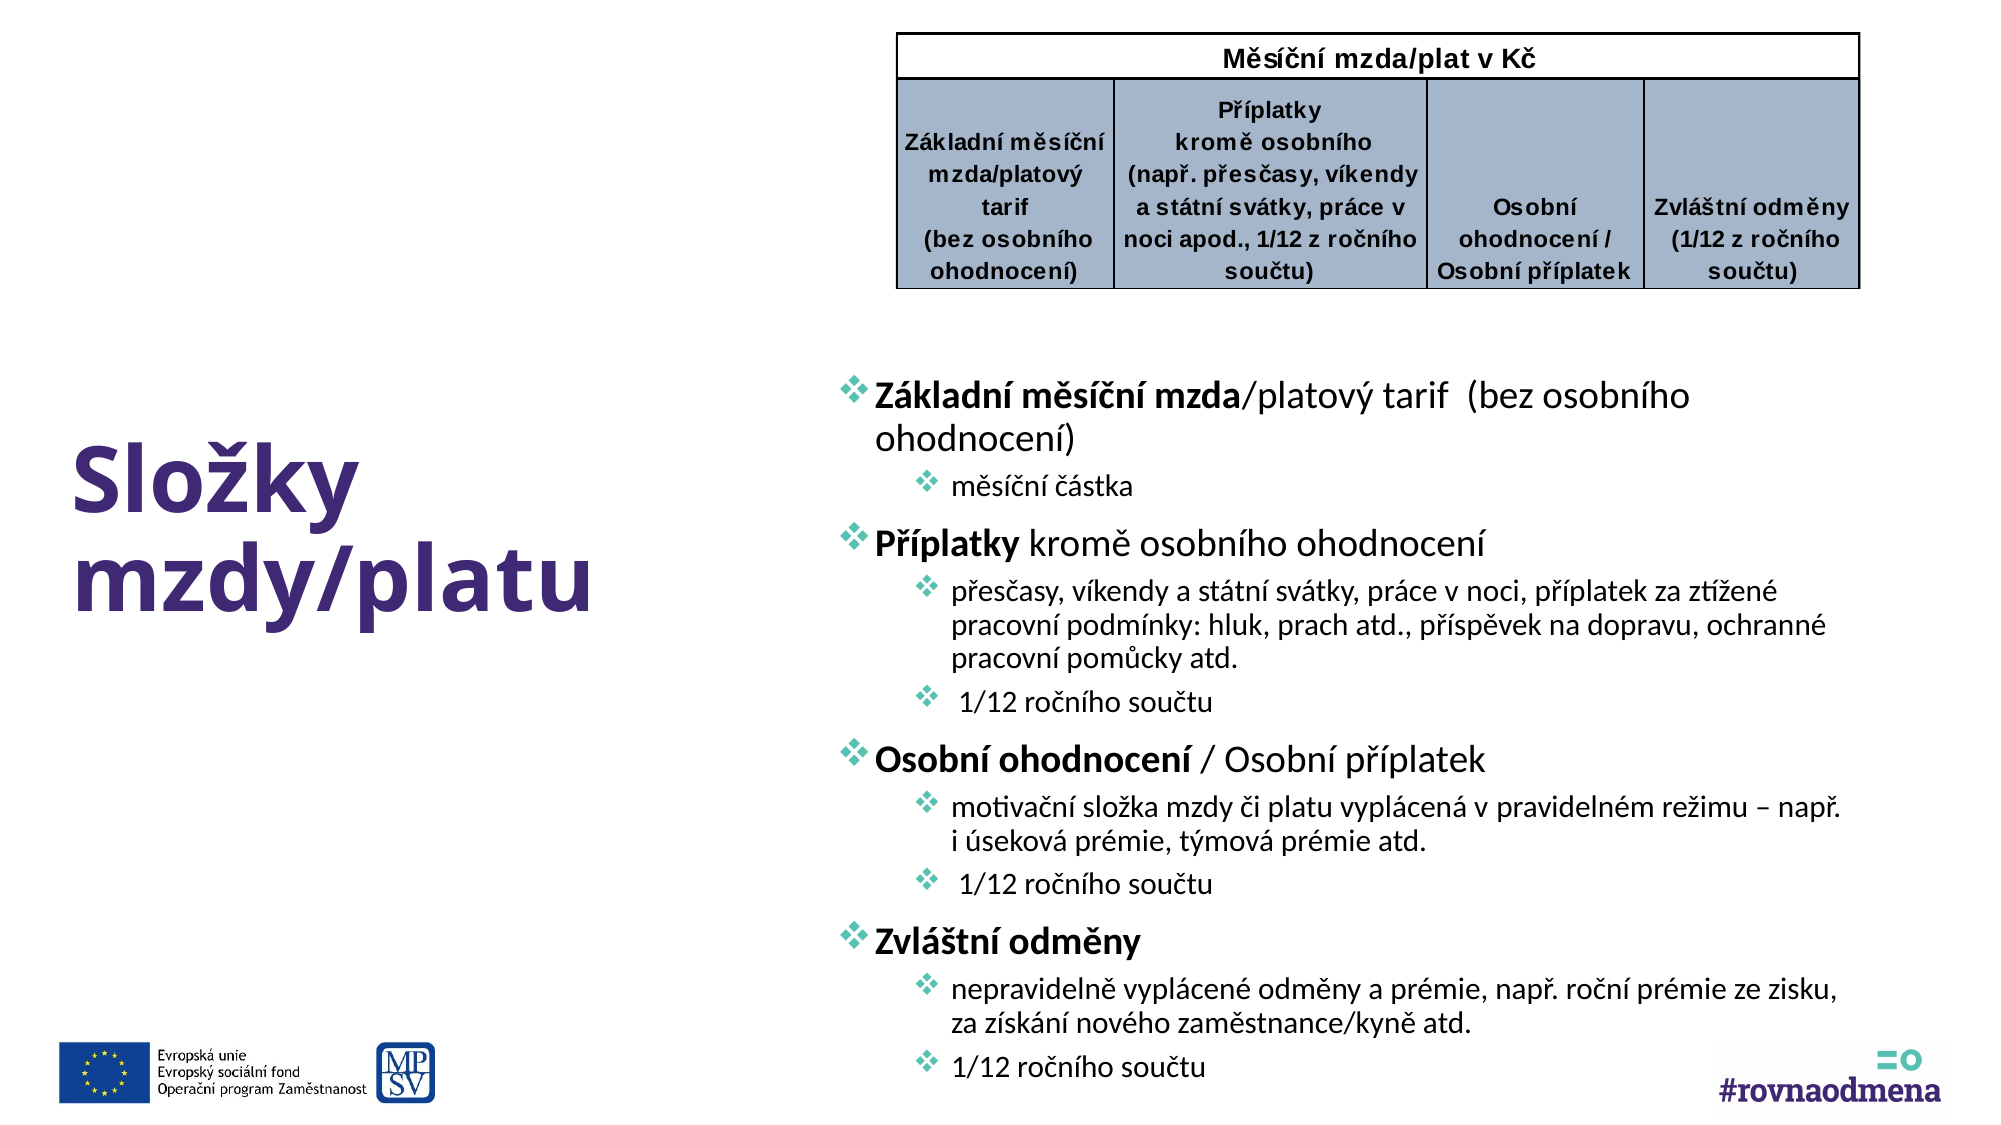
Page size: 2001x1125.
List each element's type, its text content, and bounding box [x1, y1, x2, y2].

picture [1715, 1042, 1948, 1118]
picture [57, 1040, 435, 1105]
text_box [895, 32, 1863, 291]
list Základní měsíční mzda/platový tarif (bez osobního ohodnocení) měsíční částka Příplatky kromě osobního ohodnocení přesčasy, víkendy a státní svátky, práce v noci, příplatek za ztížené pracovní podmínky: hluk, prach atd., příspěvek na dopravu, ochranné pracovní pomůcky atd. 1/12 ročního součtu Osobní ohodnocení / Osobní příplatek motivační složka mzdy či platu vyplácená v pravidelném režimu – např. i úseková prémie, týmová prémie atd. 1/12 ročního součtu Zvláštní odměny nepravidelně vyplácené odměny a prémie, např. roční prémie ze zisku, za získání nového zaměstnance/kyně atd. 1/12 ročního součtu [821, 177, 1863, 1093]
title Složky mzdy/platu [56, 0, 729, 948]
